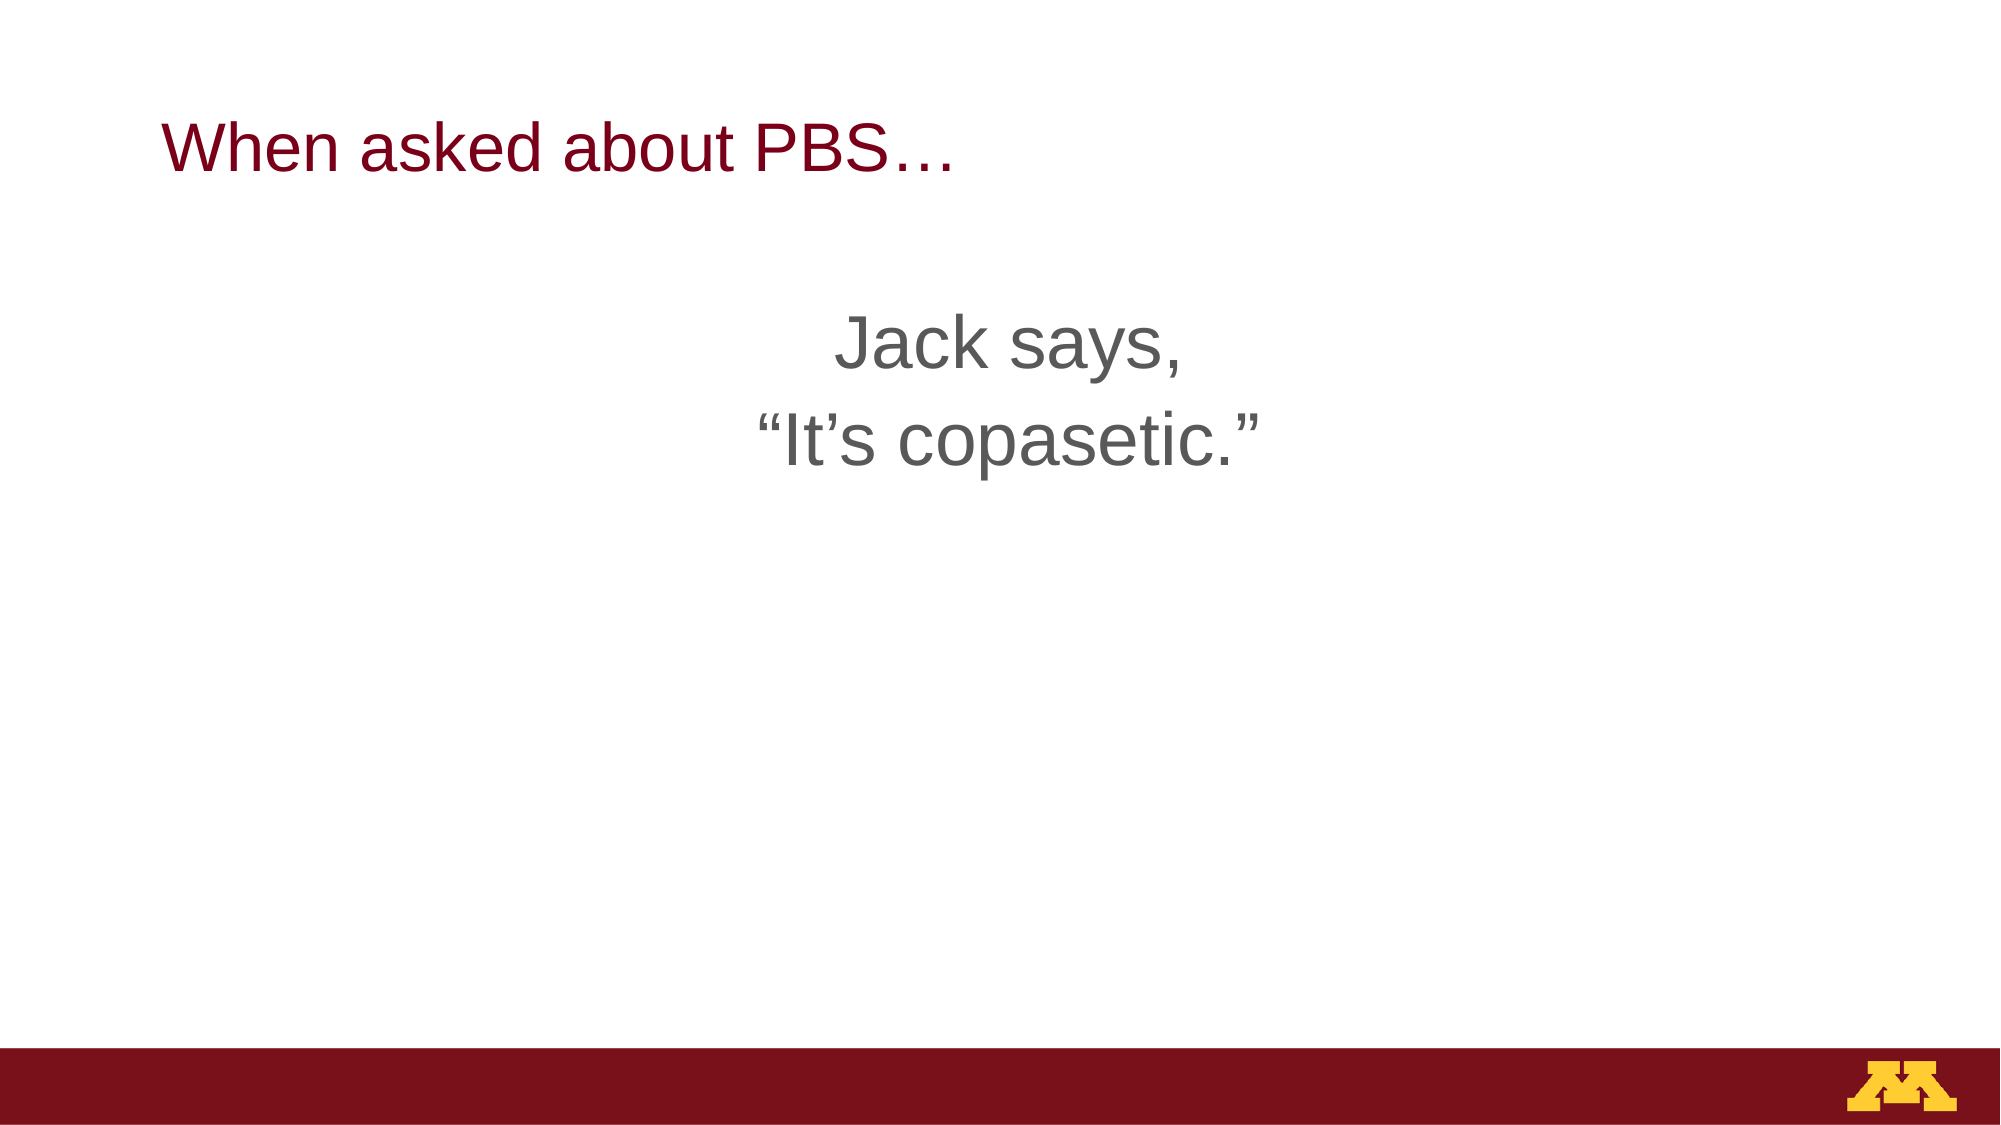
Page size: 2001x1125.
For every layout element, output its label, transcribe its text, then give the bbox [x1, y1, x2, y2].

picture [0, 1048, 2000, 1125]
title When asked about PBS… [150, 50, 1850, 238]
list Jack says, “It’s copasetic.” [150, 287, 1850, 938]
